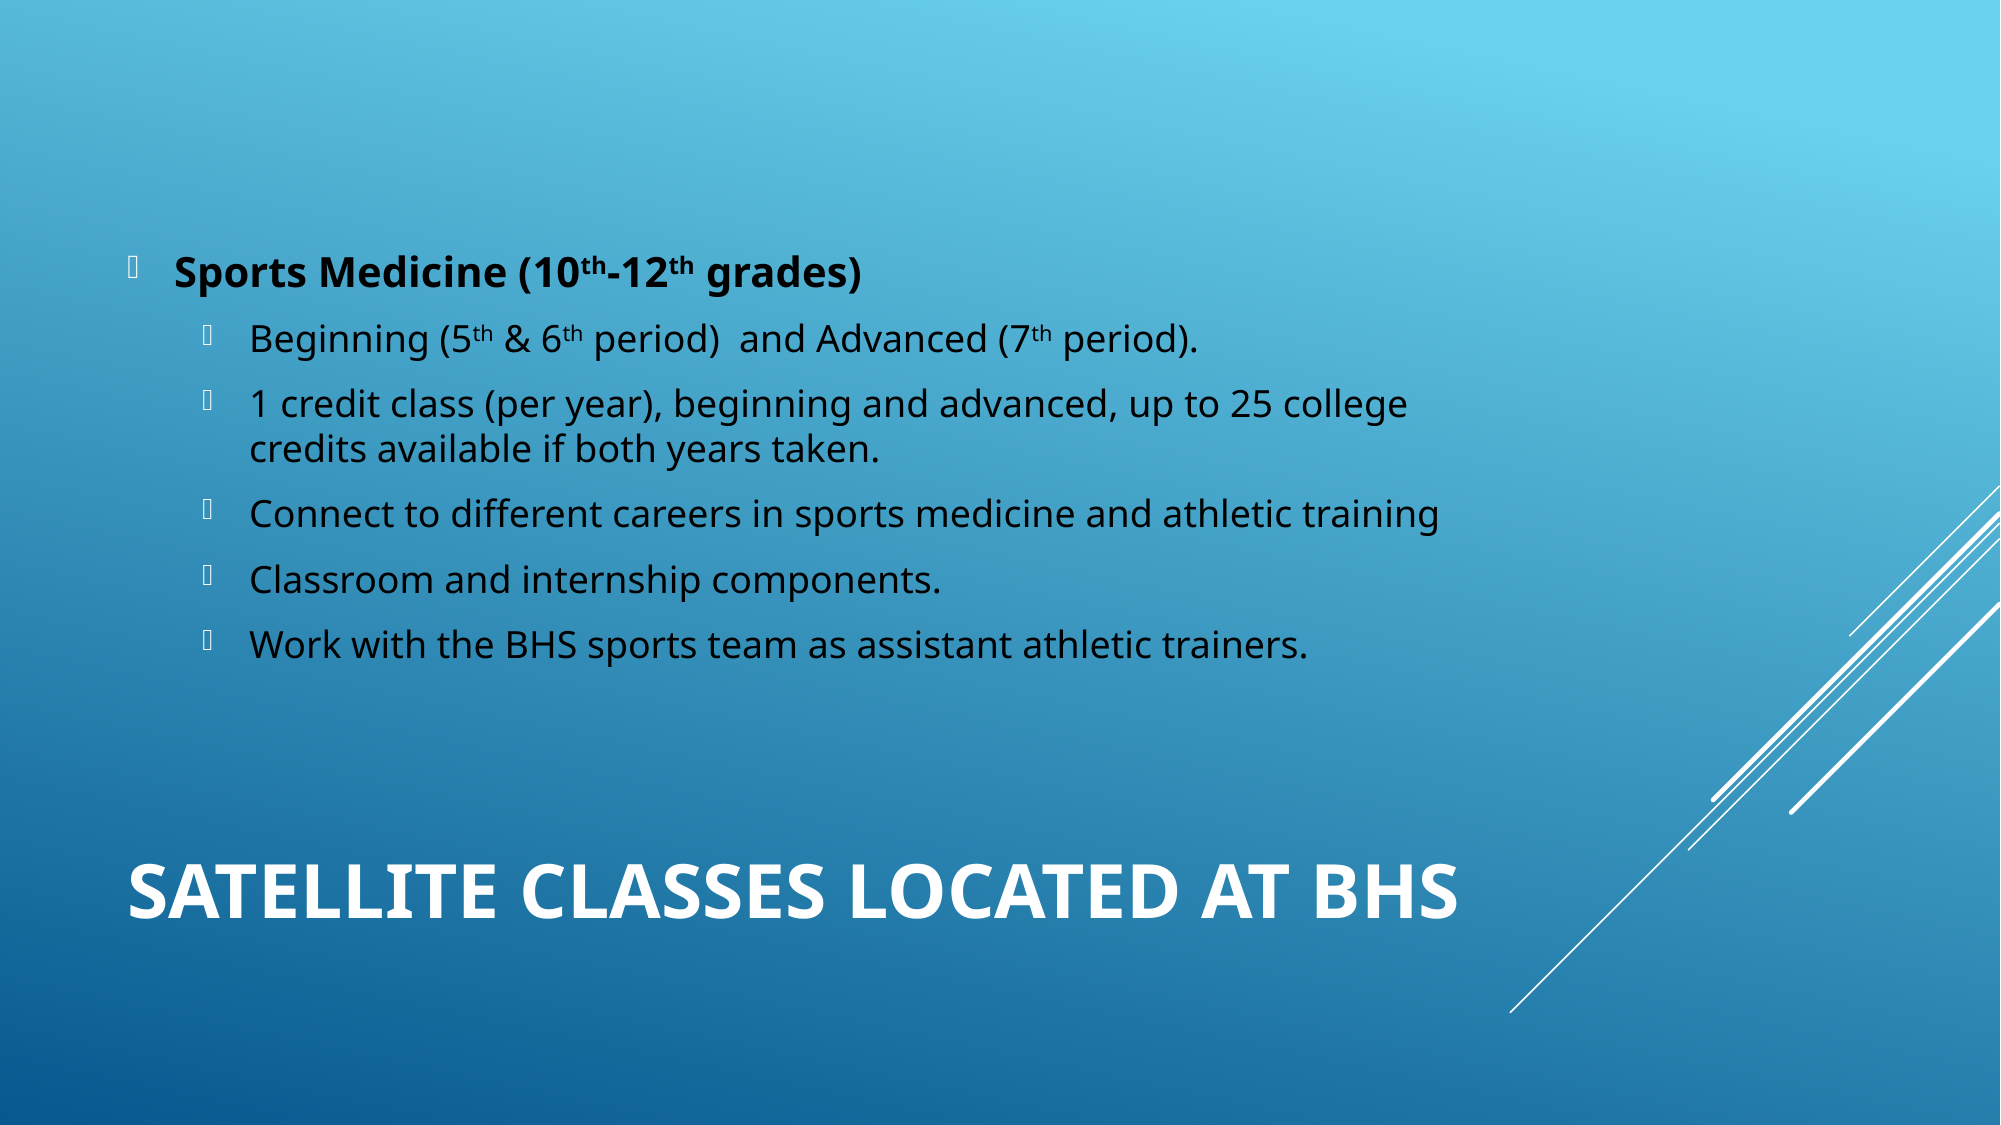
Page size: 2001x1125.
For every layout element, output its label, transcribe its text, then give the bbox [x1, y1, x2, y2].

title Satellite Classes located at BHS [112, 764, 1513, 1012]
list Sports Medicine (10th-12th grades) Beginning (5th & 6th period) and Advanced (7th period). 1 credit class (per year), beginning and advanced, up to 25 college credits available if both years taken. Connect to different careers in sports medicine and athletic training Classroom and internship components. Work with the BHS sports team as assistant athletic trainers. [112, 112, 1549, 799]
